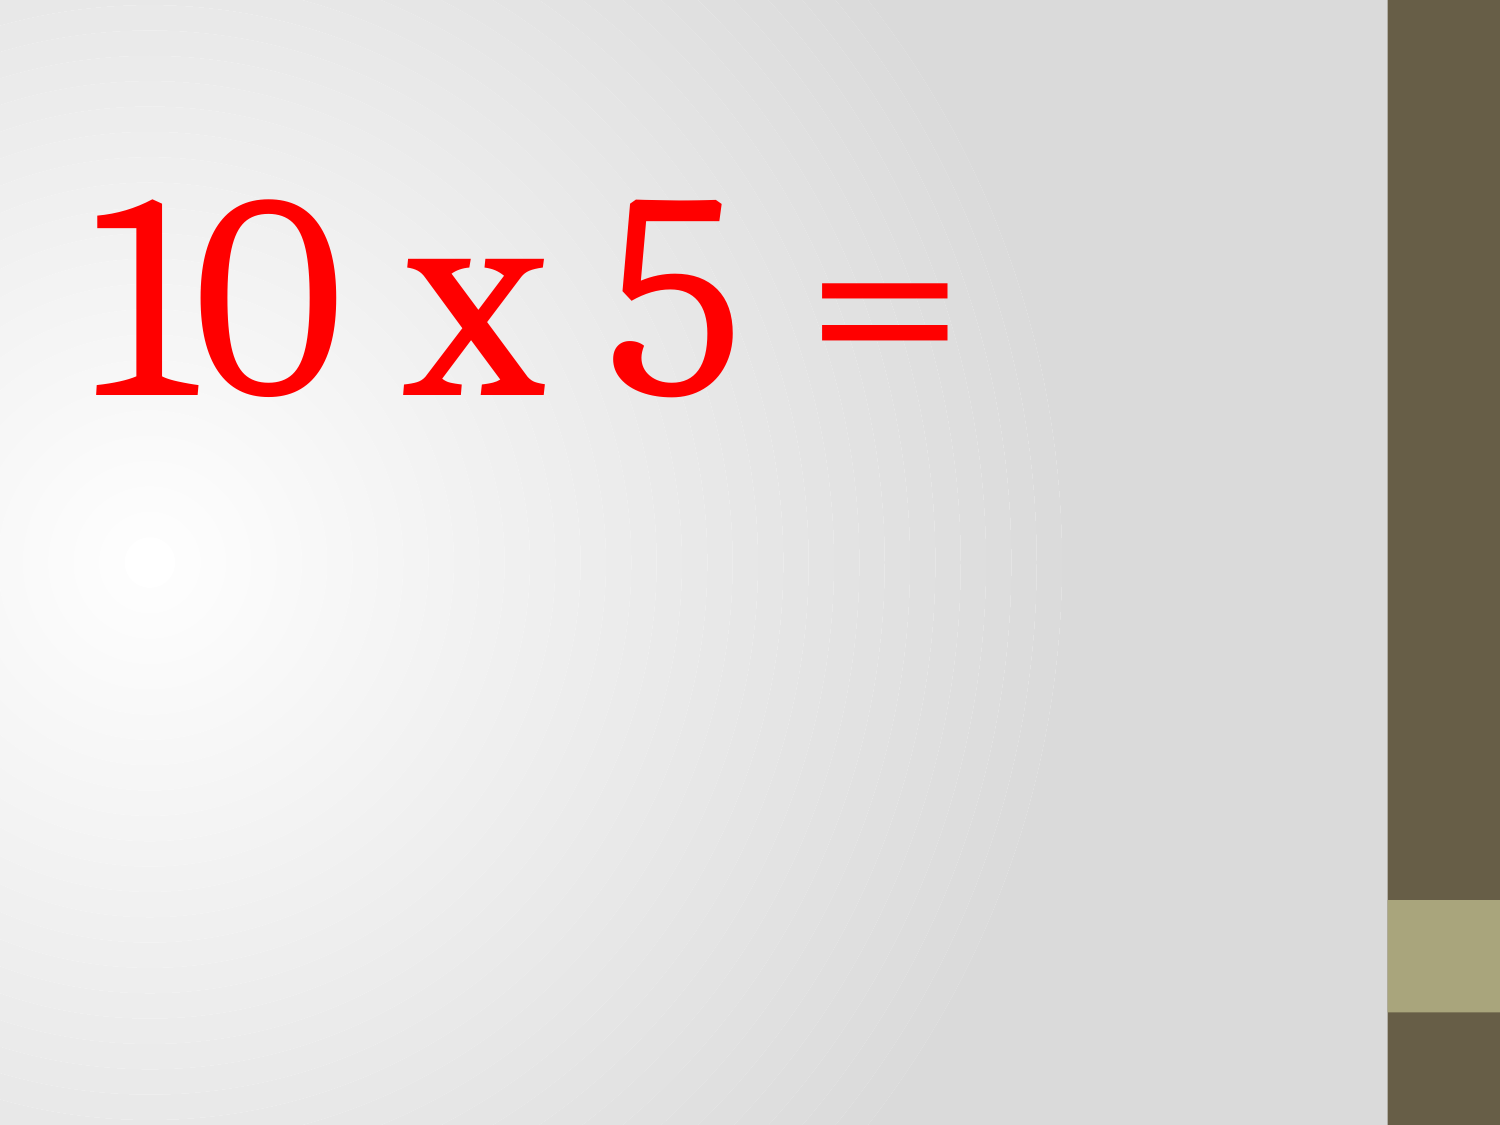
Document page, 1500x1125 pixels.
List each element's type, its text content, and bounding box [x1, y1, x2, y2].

title 10 x 5 = [75, 45, 1425, 513]
